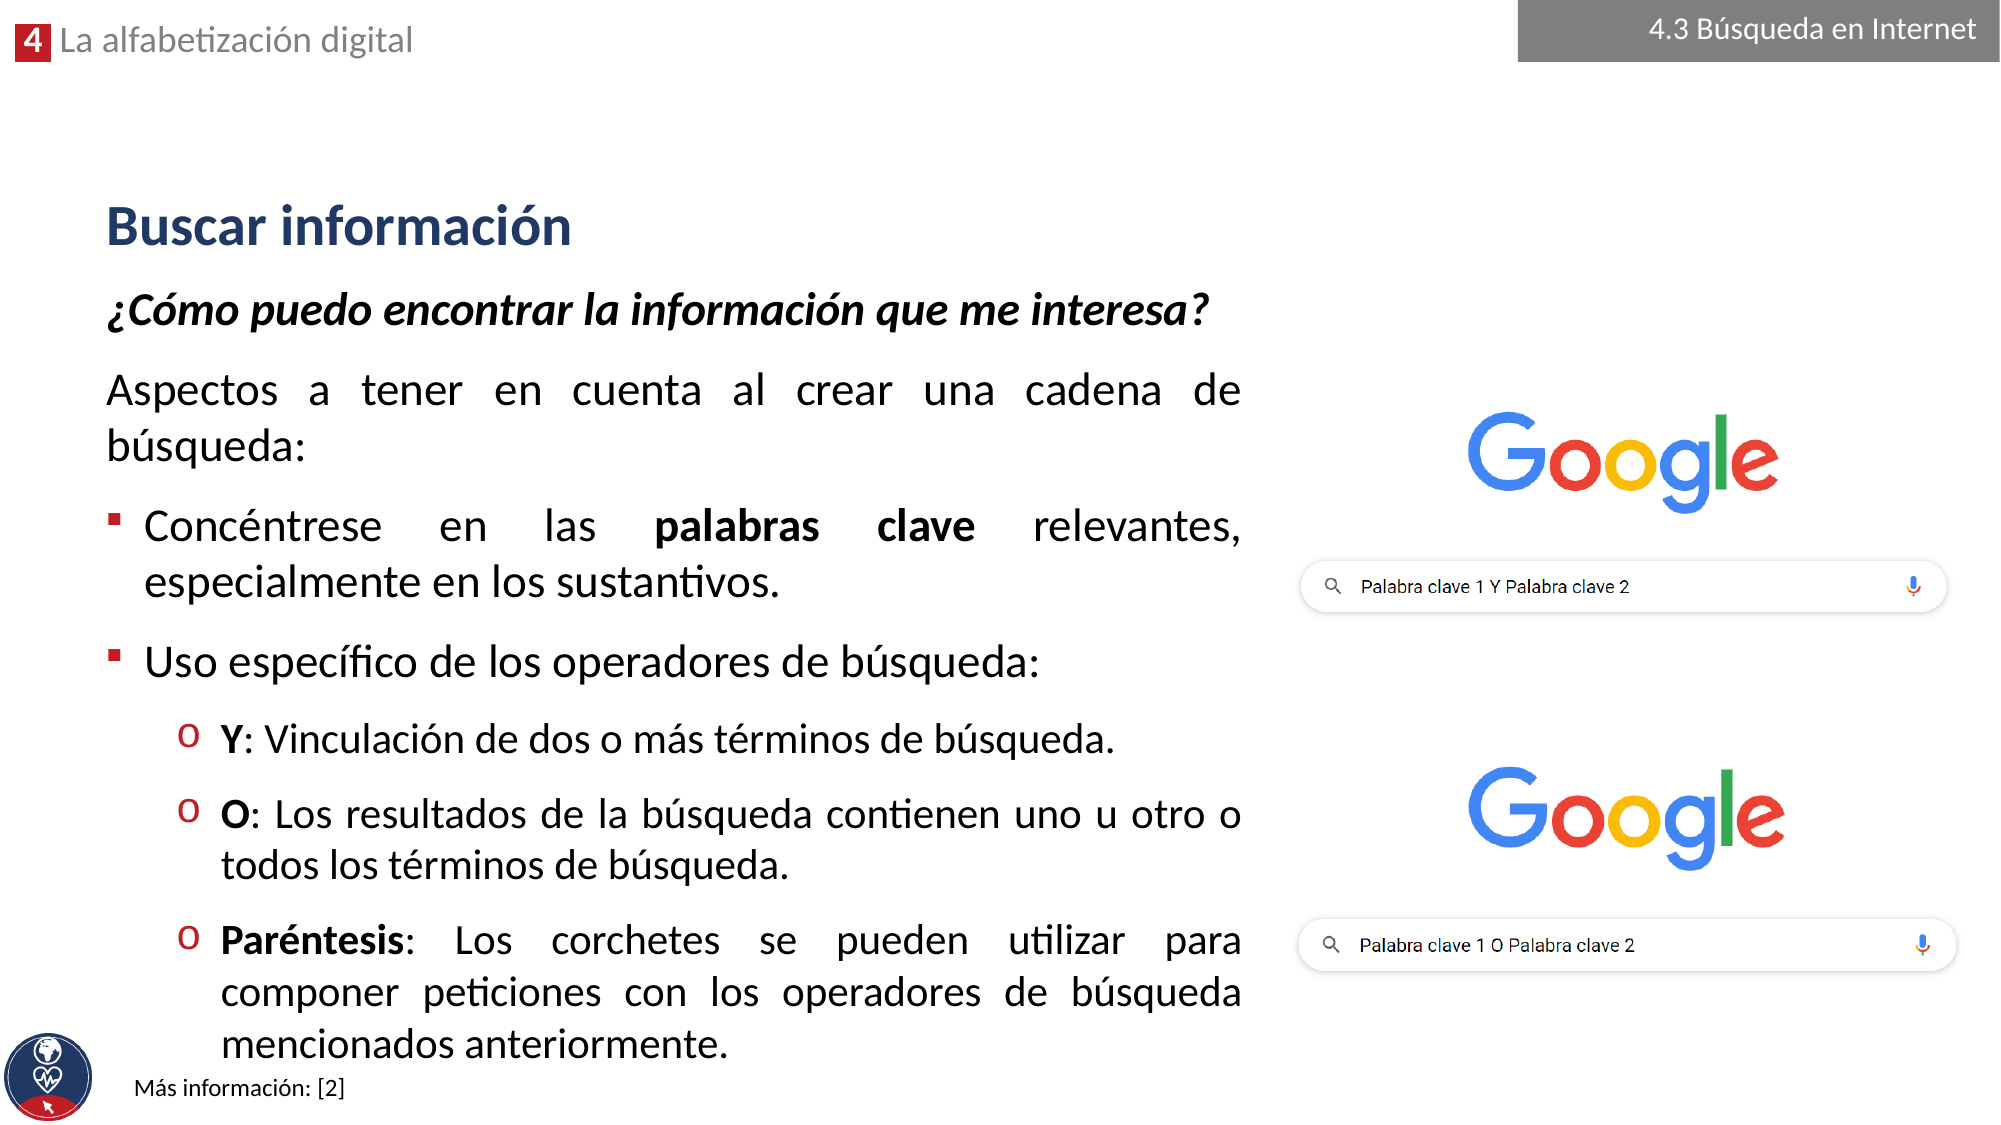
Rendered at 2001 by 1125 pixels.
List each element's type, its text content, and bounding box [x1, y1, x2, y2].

picture [1257, 369, 1973, 632]
text_box Más información: [2] [118, 1064, 1221, 1110]
list ¿Cómo puedo encontrar la información que me interesa? Aspectos a tener en cuenta al crear una cadena de búsqueda: Concéntrese en las palabras clave relevantes, especialmente en los sustantivos. Uso específico de los operadores de búsqueda: Y: Vinculación de dos o más términos de búsqueda. O: Los resultados de la búsqueda contienen uno u otro o todos los términos de búsqueda. Paréntesis: Los corchetes se pueden utilizar para componer peticiones con los operadores de búsqueda mencionados anteriormente. [91, 270, 1258, 1088]
title Buscar información [91, 177, 1906, 277]
picture [4, 1033, 92, 1121]
picture [1274, 724, 1981, 994]
text_box 4.3 Búsqueda en Internet [1517, 0, 2000, 62]
